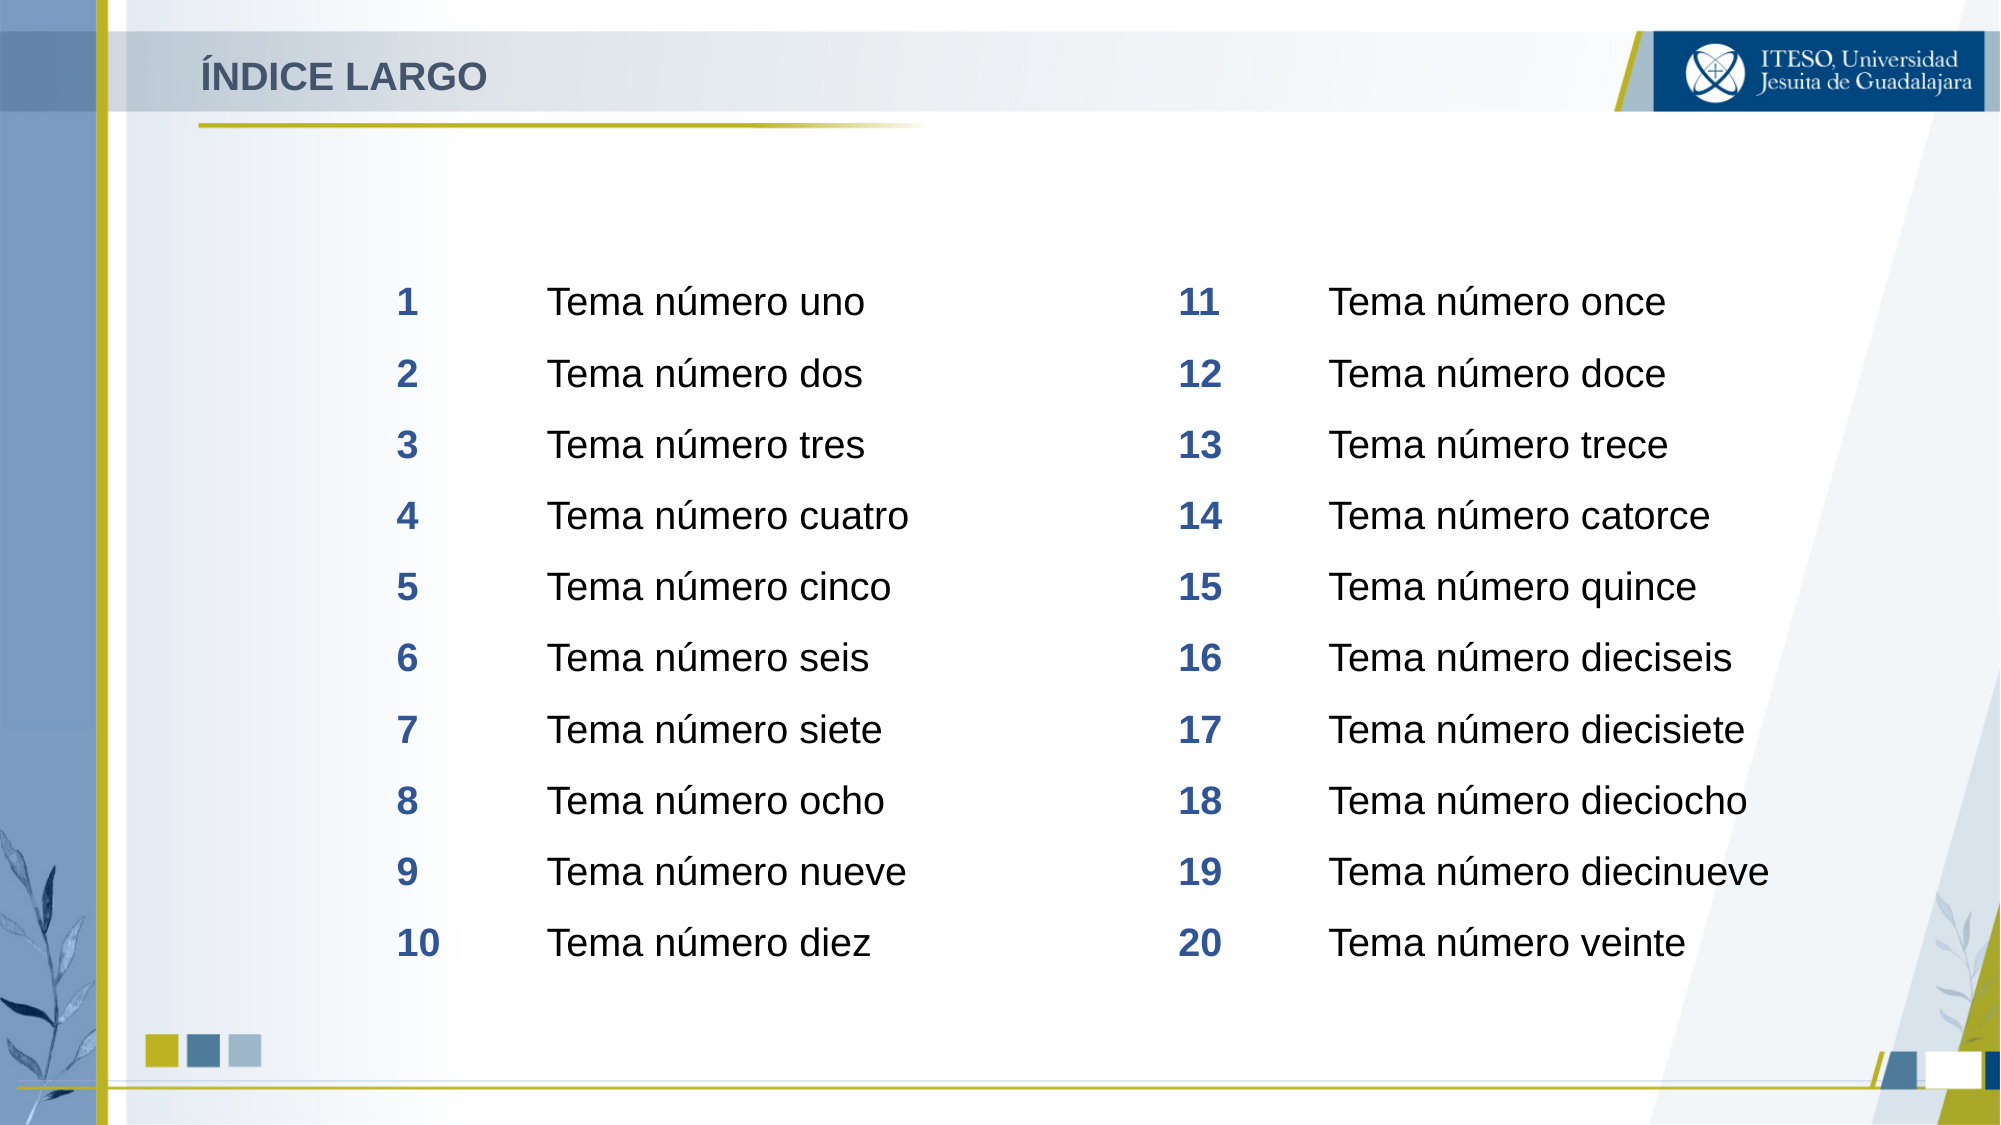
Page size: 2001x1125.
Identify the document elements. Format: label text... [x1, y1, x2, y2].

picture [0, 0, 2001, 1125]
text_box 1 Tema número uno 2 Tema número dos 3 Tema número tres 4 Tema número cuatro 5 Tema número cinco 6 Tema número seis 7 Tema número siete 8 Tema número ocho 9 Tema número nueve 10 Tema número diez [381, 245, 1024, 972]
text_box 11 Tema número once 12 Tema número doce 13 Tema número trece 14 Tema número catorce 15 Tema número quince 16 Tema número dieciseis 17 Tema número diecisiete 18 Tema número dieciocho 19 Tema número diecinueve 20 Tema número veinte [1163, 245, 1806, 972]
text_box ÍNDICE LARGO [185, 43, 1662, 107]
